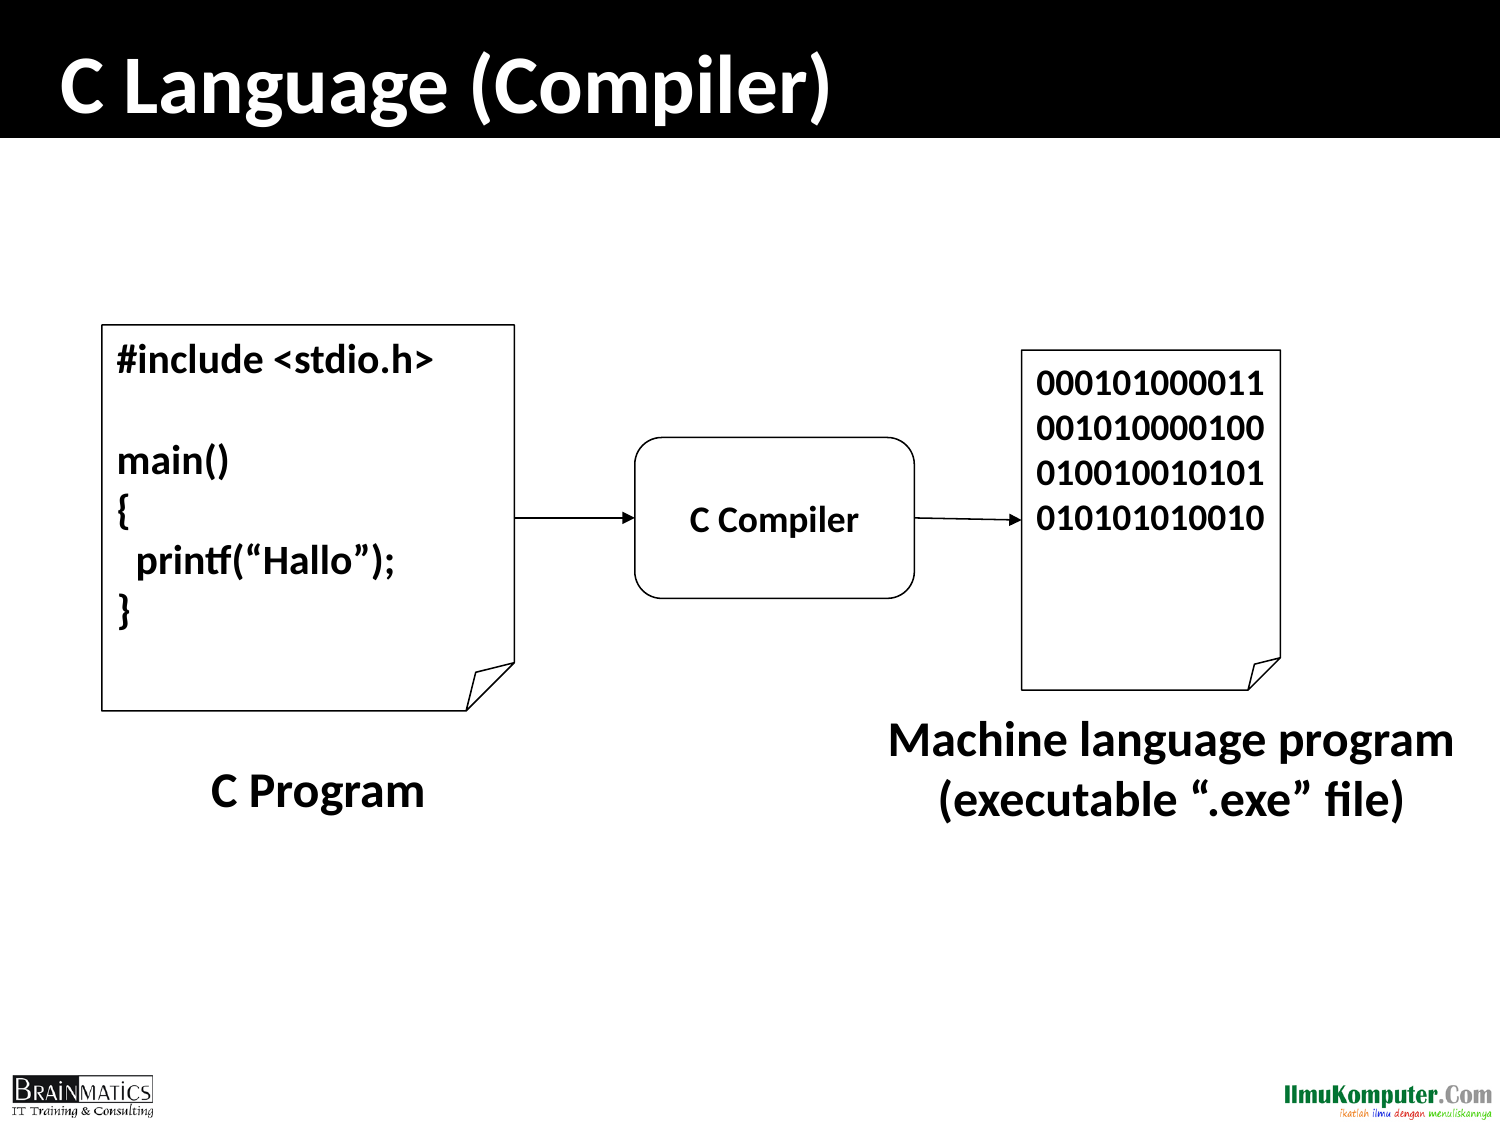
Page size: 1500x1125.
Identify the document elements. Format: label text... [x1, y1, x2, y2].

picture [1275, 1080, 1500, 1125]
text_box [867, 349, 1476, 837]
picture [12, 1075, 153, 1118]
text_box #include <stdio.h> main() { printf(“Hallo”); } [101, 324, 515, 711]
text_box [514, 437, 862, 599]
title C Language (Compiler) [45, 30, 1451, 138]
text_box C Program [196, 749, 441, 825]
